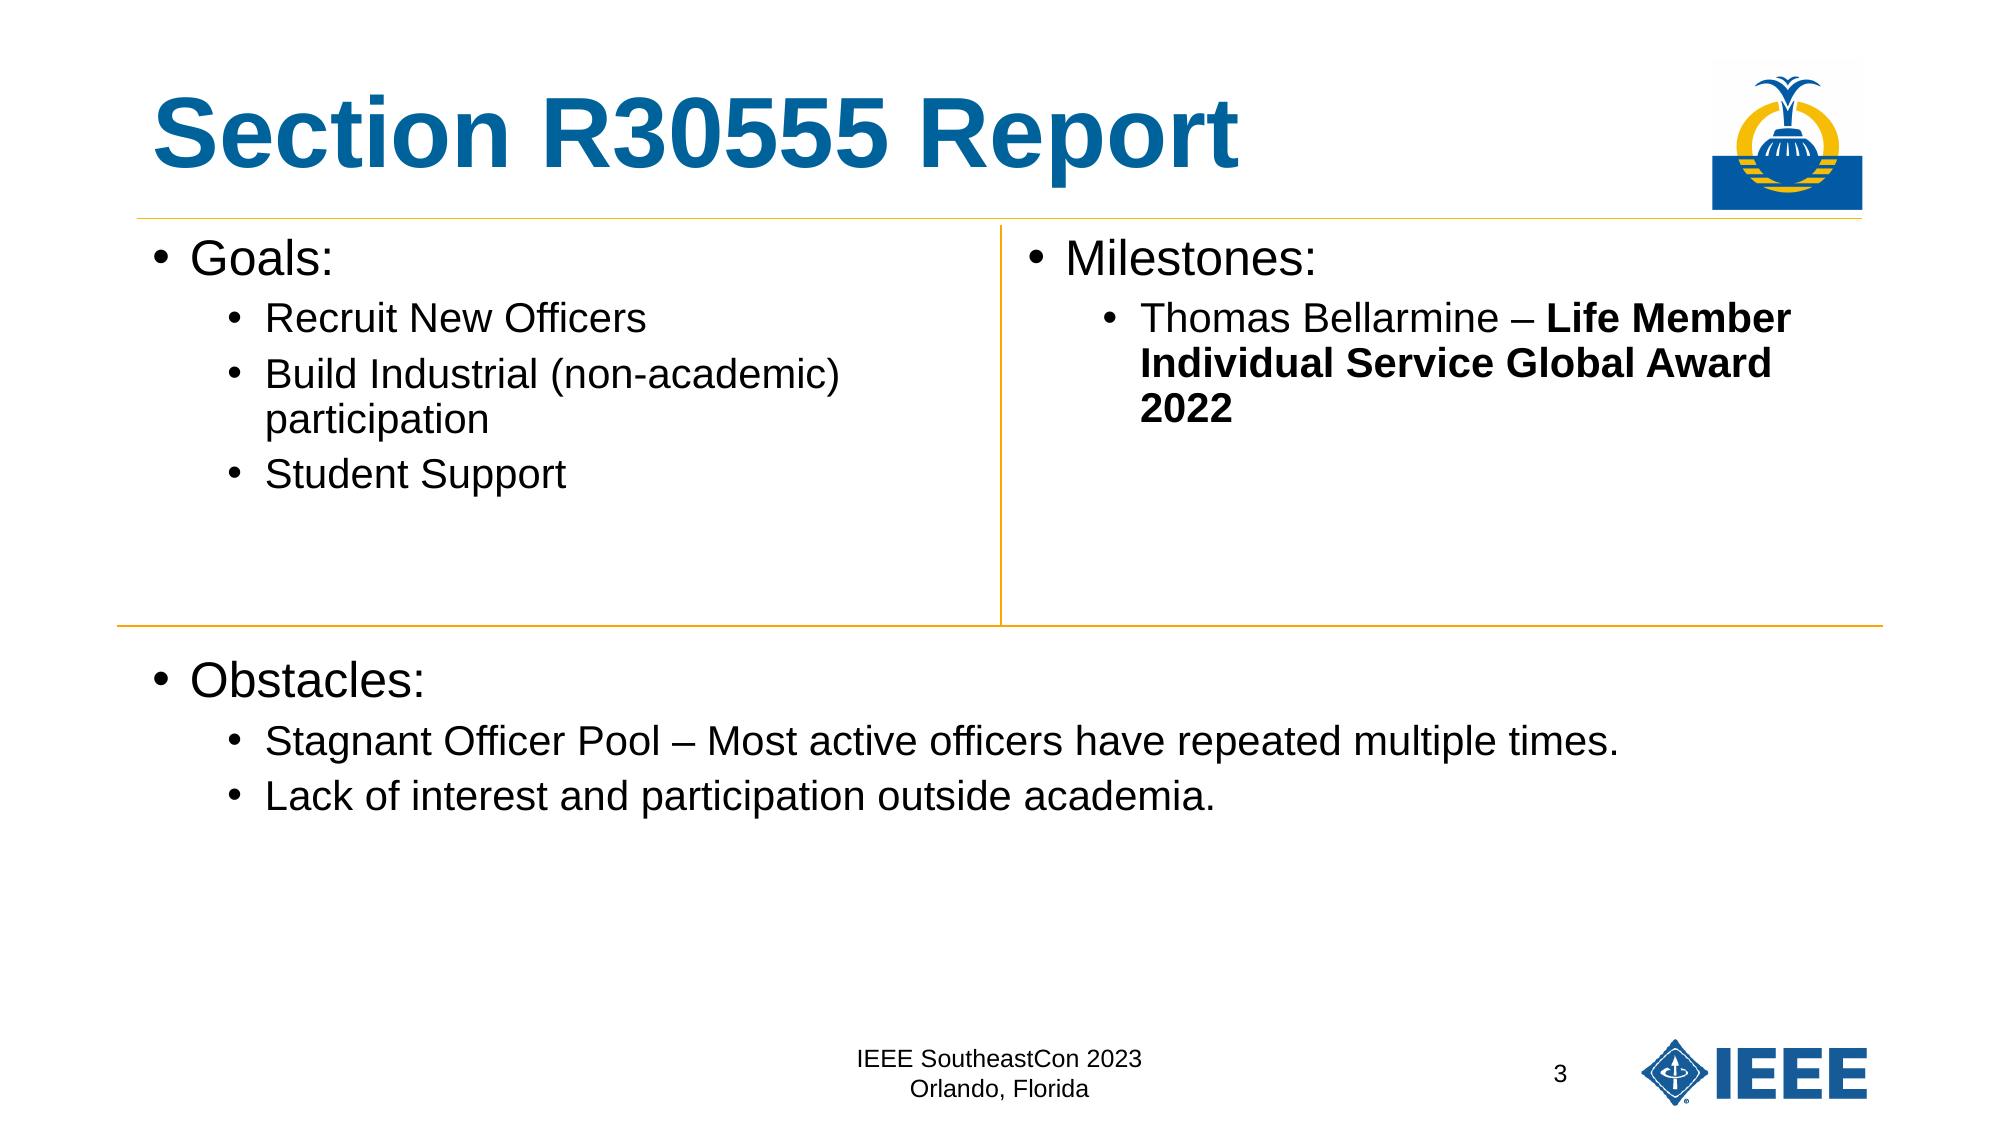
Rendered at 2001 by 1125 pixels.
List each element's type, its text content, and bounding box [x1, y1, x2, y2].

slide_number 3 [1538, 1042, 1863, 1103]
footer IEEE SoutheastCon 2023 Orlando, Florida [662, 1042, 1338, 1103]
picture [1712, 59, 1863, 210]
picture [1641, 1039, 1867, 1106]
title Section R30555 Report [137, 59, 1677, 210]
list Milestones: Thomas Bellarmine – Life Member Individual Service Global Award 2022 [1012, 224, 1863, 589]
text_box Obstacles: Stagnant Officer Pool – Most active officers have repeated multiple times. Lack of interest and participation outside academia. [137, 647, 1863, 985]
list Goals: Recruit New Officers Build Industrial (non-academic) participation Student Support [137, 224, 988, 563]
